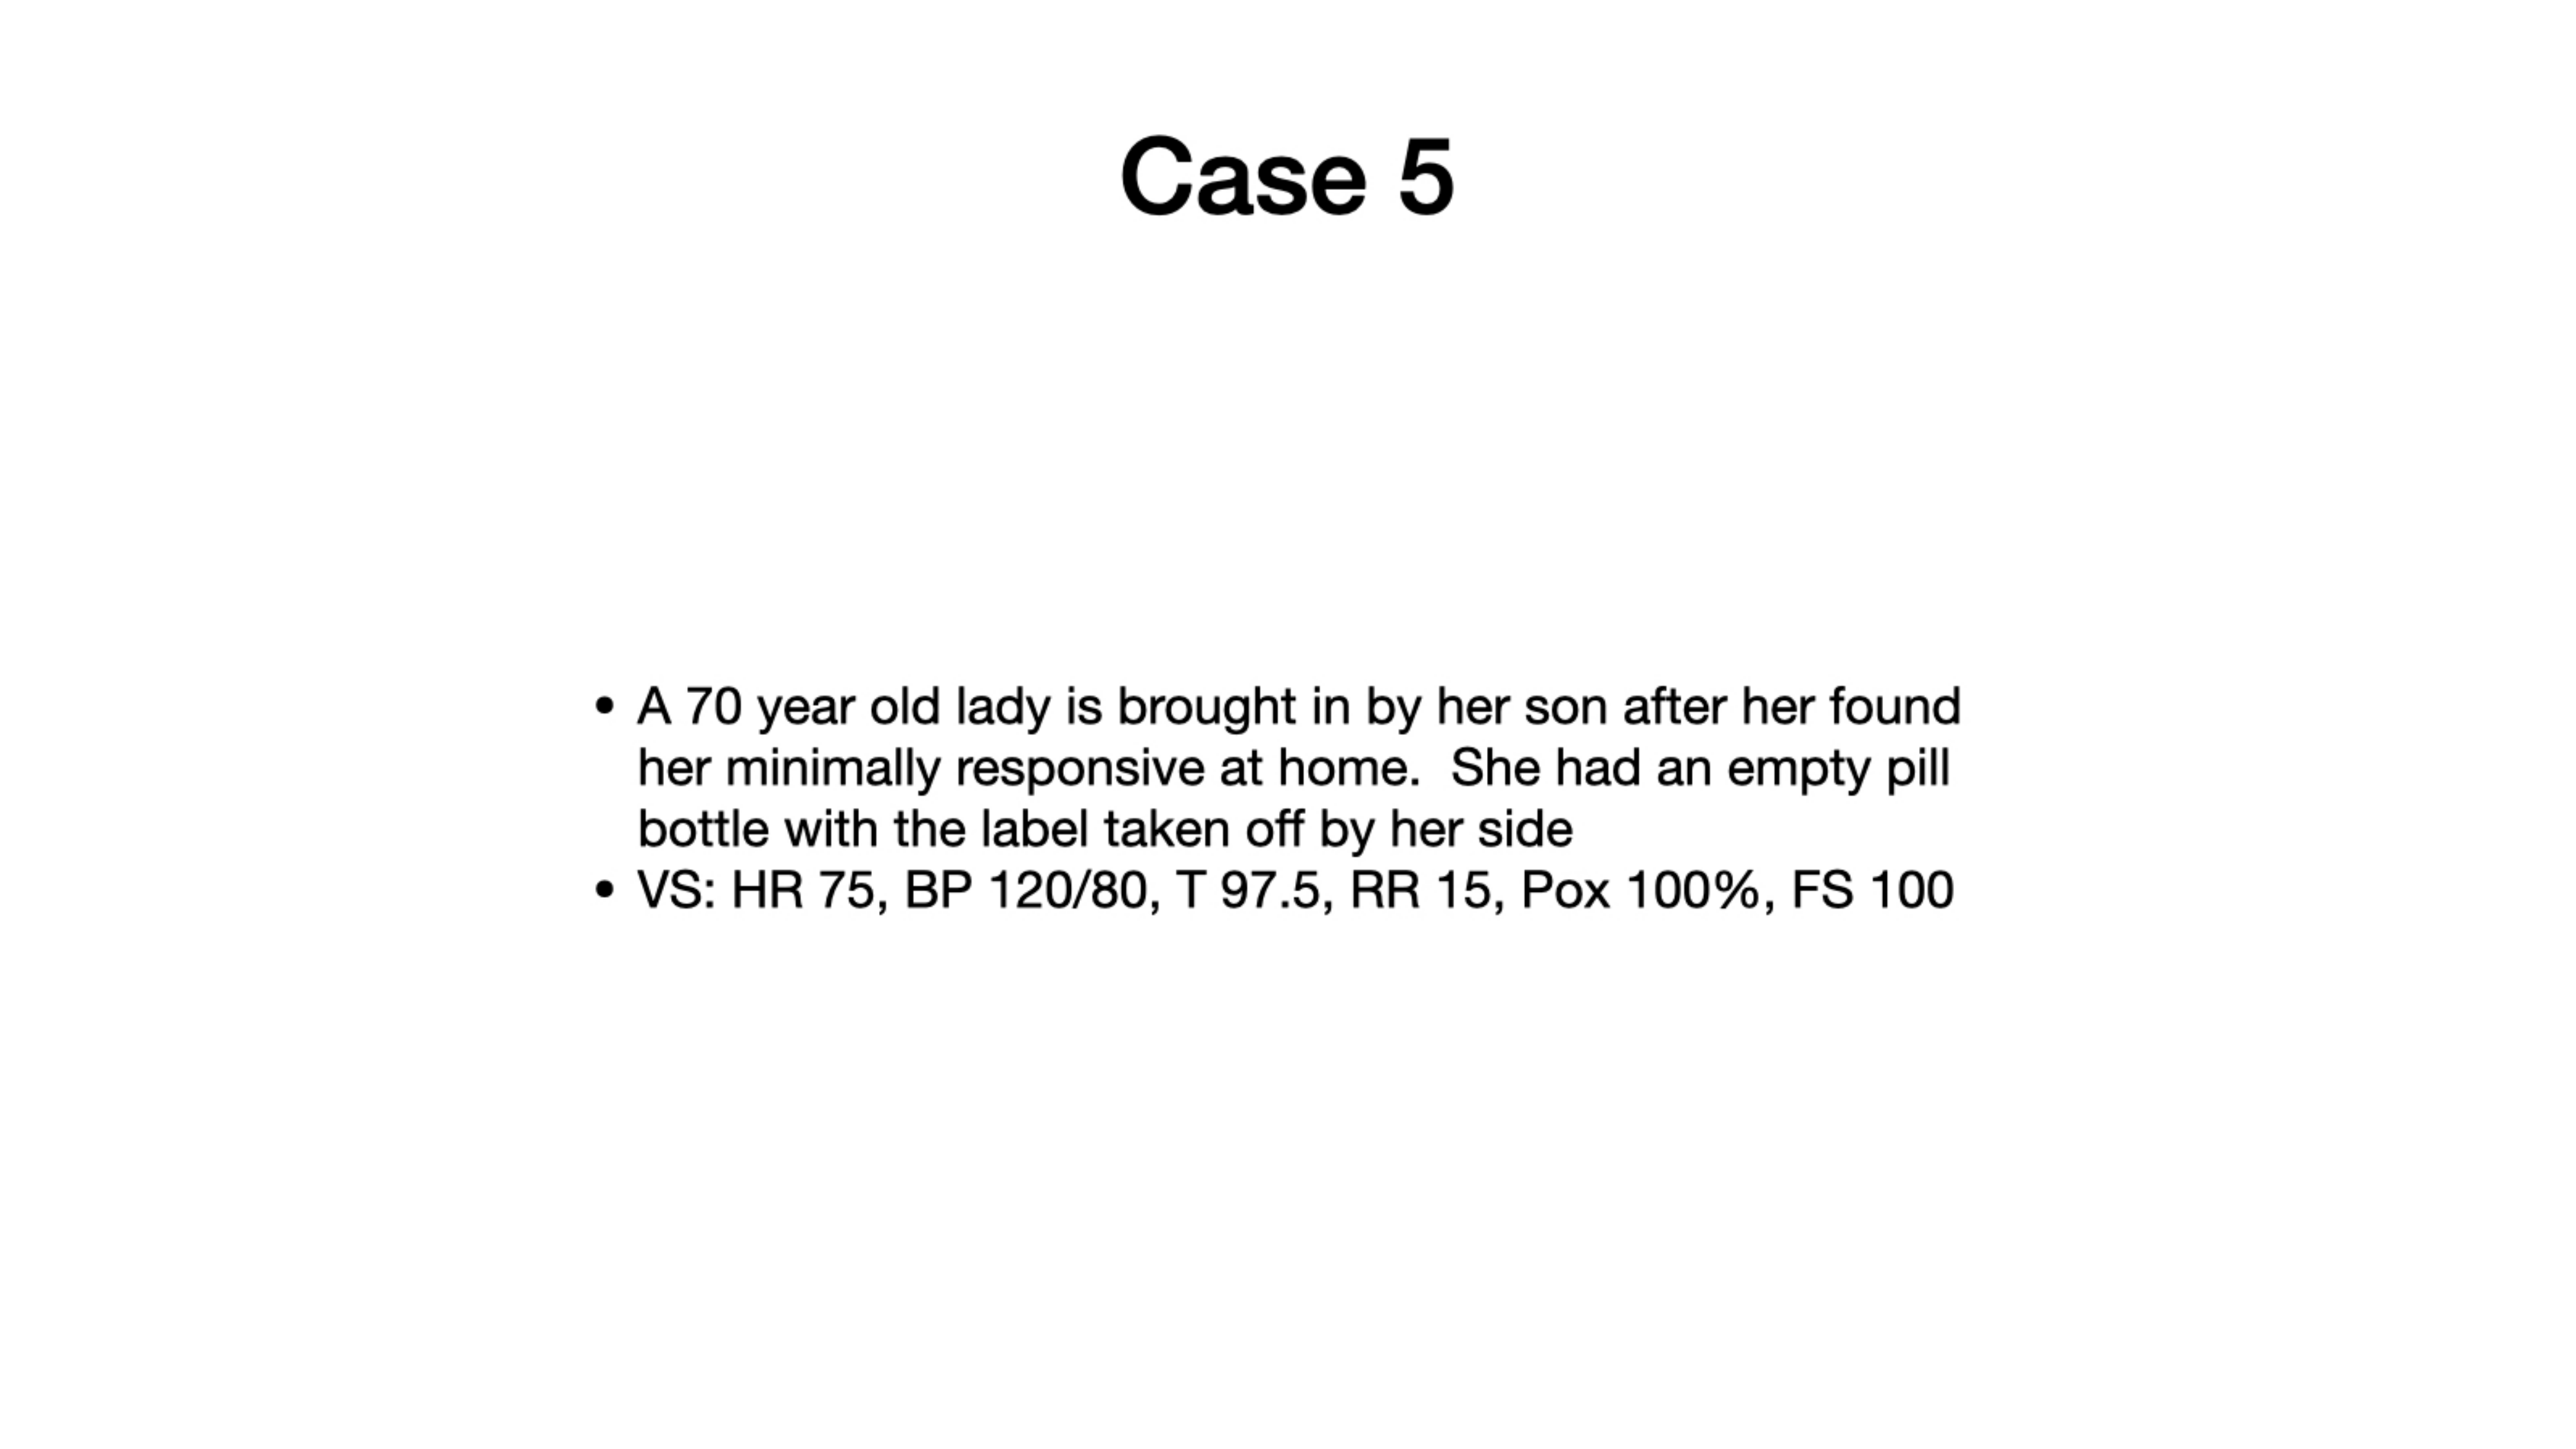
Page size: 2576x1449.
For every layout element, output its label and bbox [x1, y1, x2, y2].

picture [462, 69, 2114, 1307]
